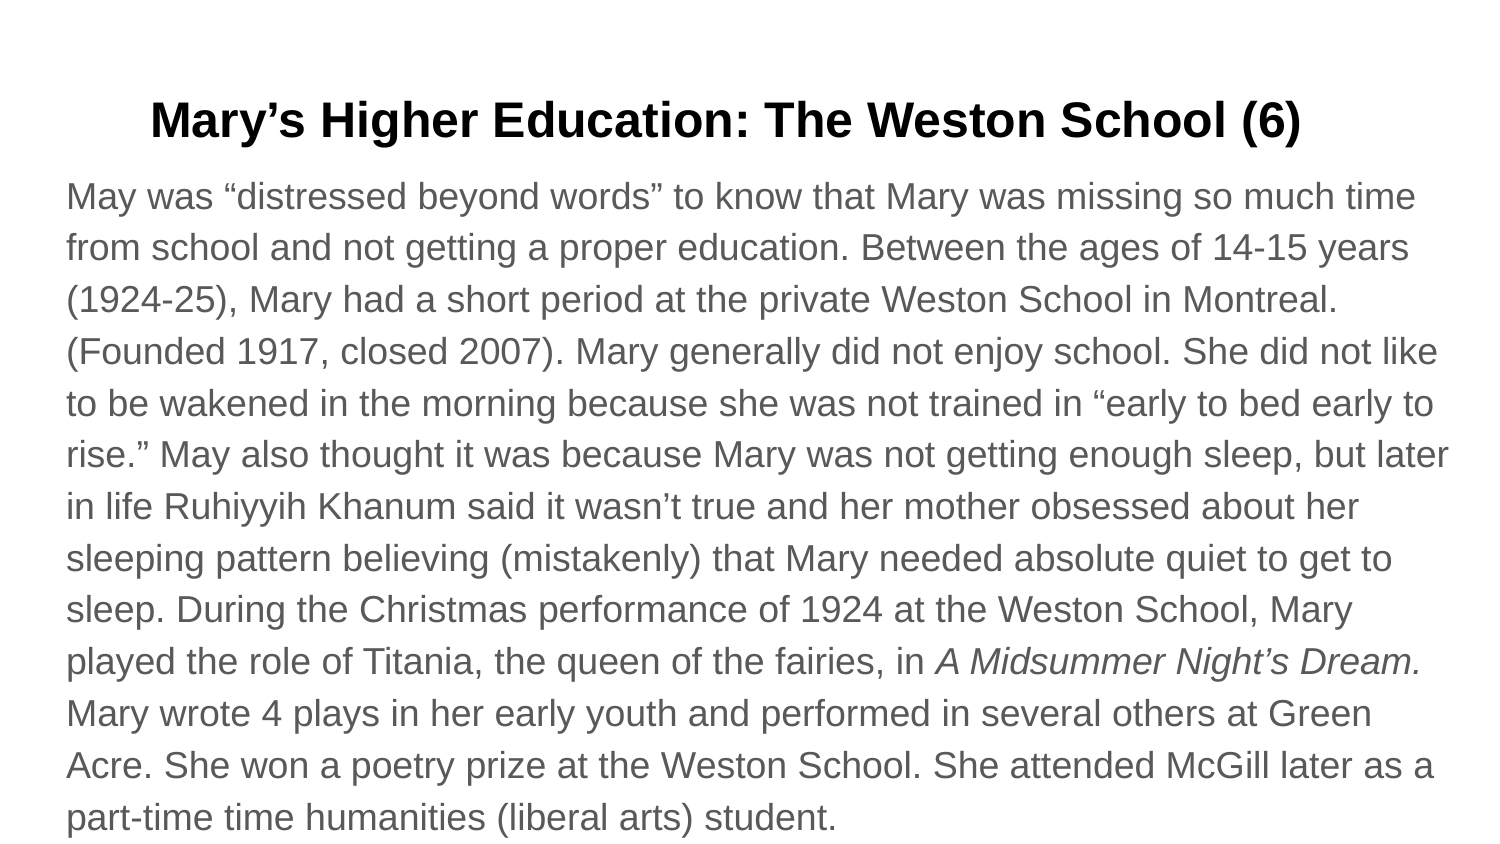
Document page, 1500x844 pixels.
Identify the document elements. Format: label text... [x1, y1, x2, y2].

title Mary’s Higher Education: The Weston School (6) [51, 72, 1449, 149]
list May was “distressed beyond words” to know that Mary was missing so much time from school and not getting a proper education. Between the ages of 14-15 years (1924-25), Mary had a short period at the private Weston School in Montreal. (Founded 1917, closed 2007). Mary generally did not enjoy school. She did not like to be wakened in the morning because she was not trained in “early to bed early to rise.” May also thought it was because Mary was not getting enough sleep, but later in life Ruhiyyih Khanum said it wasn’t true and her mother obsessed about her sleeping pattern believing (mistakenly) that Mary needed absolute quiet to get to sleep. During the Christmas performance of 1924 at the Weston School, Mary played the role of Titania, the queen of the fairies, in A Midsummer Night’s Dream. Mary wrote 4 plays in her early youth and performed in several others at Green Acre. She won a poetry prize at the Weston School. She attended McGill later as a part-time time humanities (liberal arts) student. [51, 149, 1483, 844]
